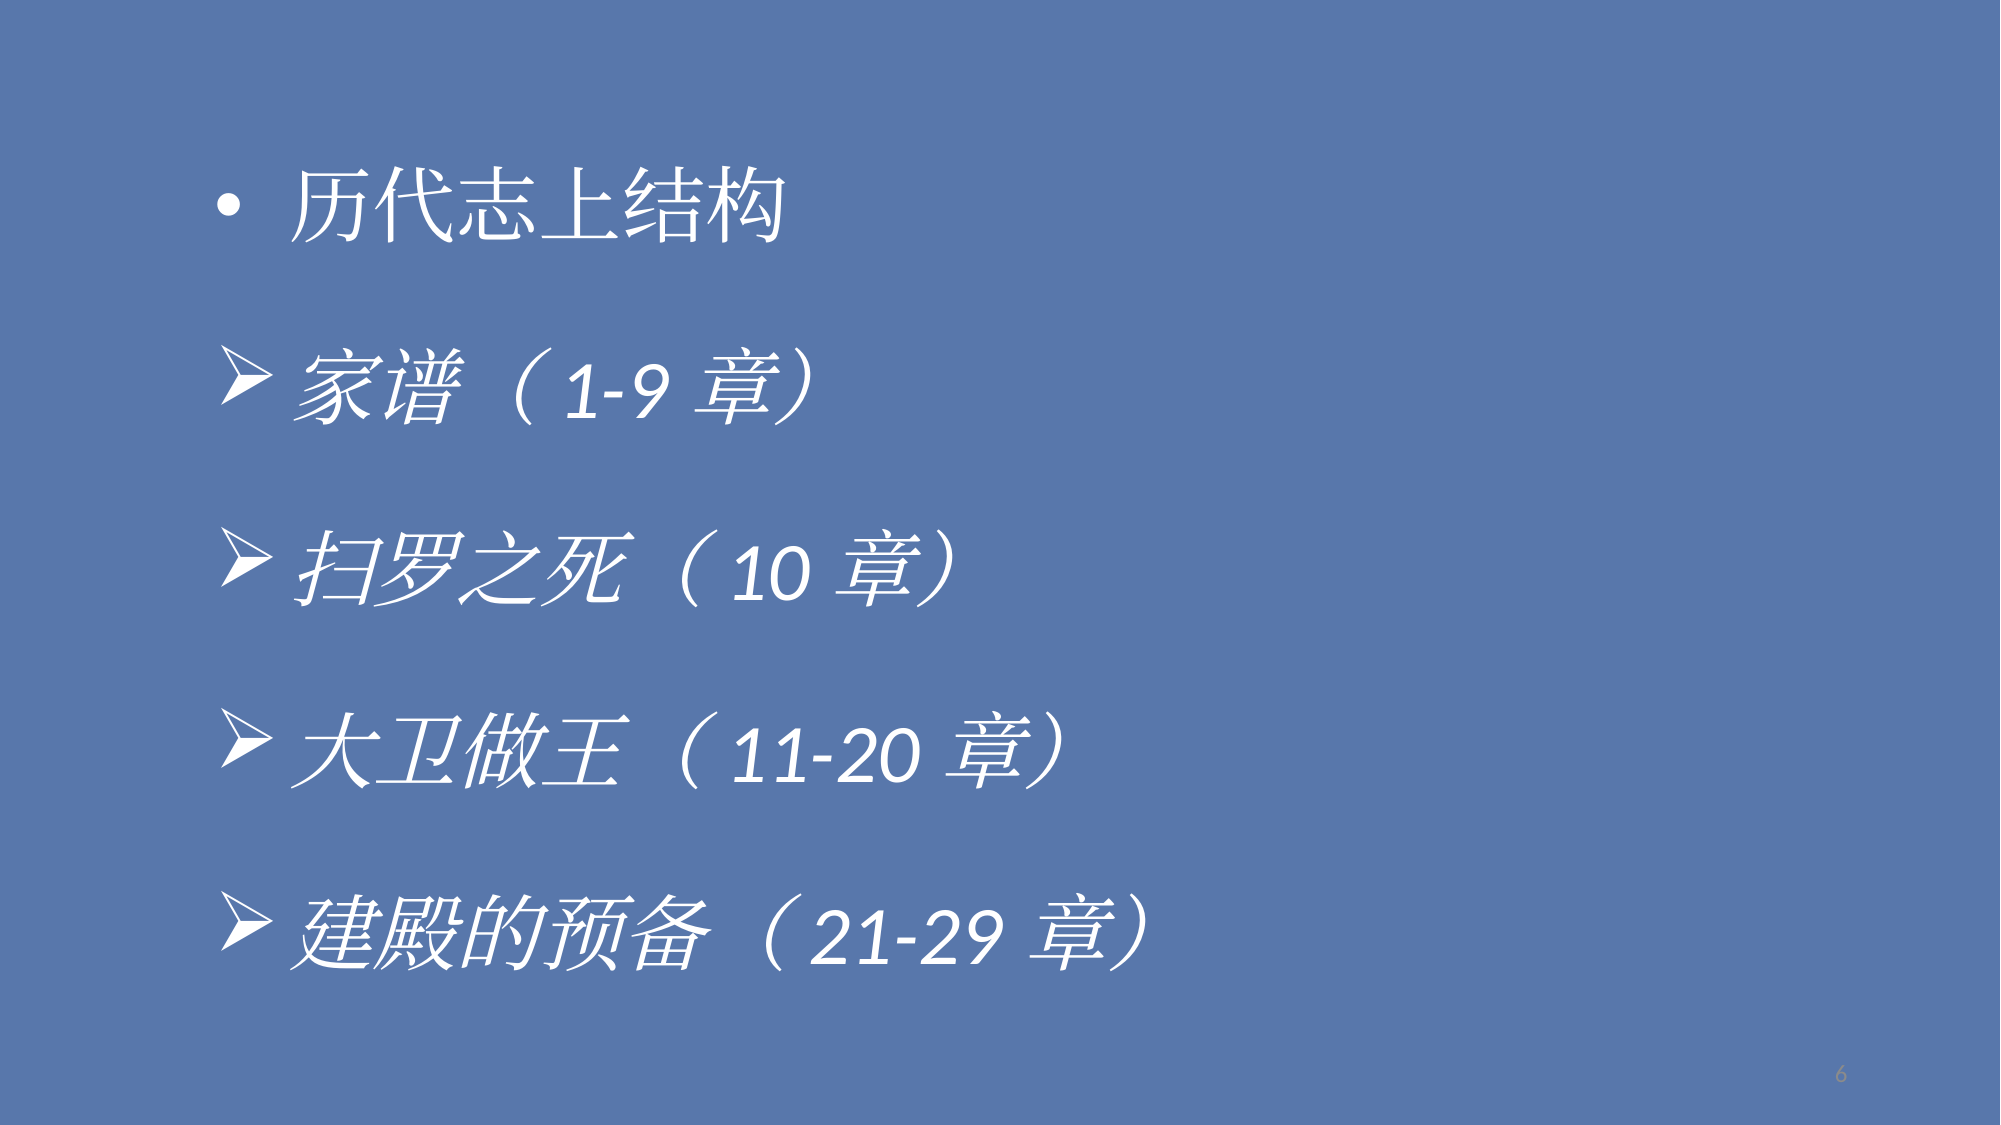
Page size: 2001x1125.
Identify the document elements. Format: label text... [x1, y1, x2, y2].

text_box 历代志上结构 家谱（1-9章） 扫罗之死（10章） 大卫做王（11-20章） 建殿的预备（21-29章） [199, 139, 1976, 989]
slide_number 6 [1412, 1042, 1863, 1103]
